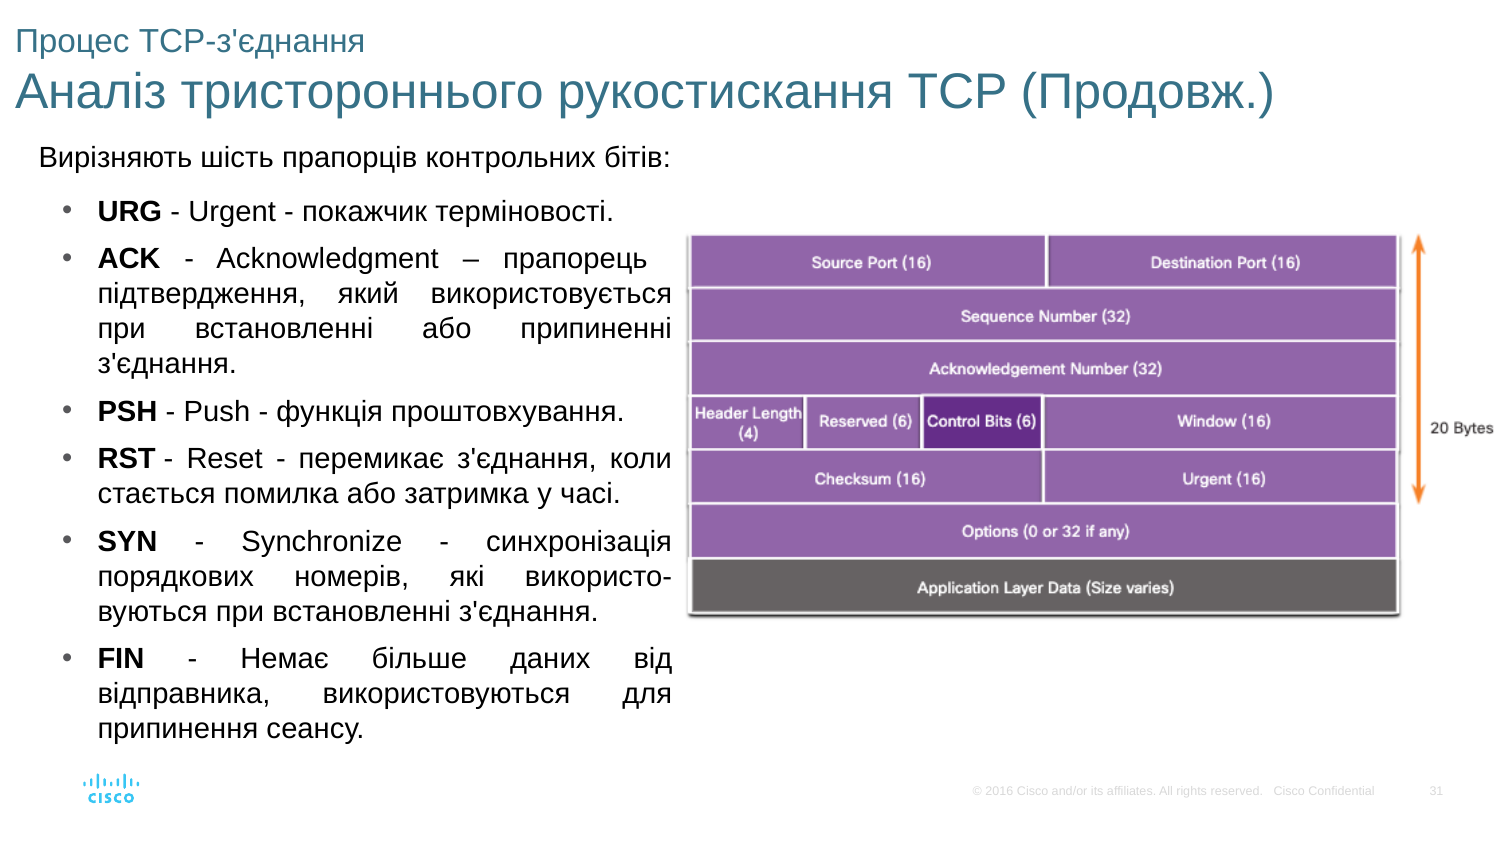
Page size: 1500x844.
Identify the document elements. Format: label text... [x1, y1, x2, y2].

title Процес TCP-з'єднання Аналіз тристороннього рукостискання TCP (Продовж.) [0, 6, 1500, 131]
list Вирізняють шість прапорців контрольних бітів: URG - Urgent - покажчик терміновості. ACK - Acknowledgment – прапорець підтвердження, який використовується при встановленні або припиненні з'єднання. PSH - Push - функція проштовхування. RST - Reset - перемикає з'єднання, коли стається помилка або затримка у часі. SYN - Synchronize - синхронізація порядкових номерів, які використо-вуються при встановленні з'єднання. FIN - Немає більше даних від відправника, використовуються для припинення сеансу. [23, 131, 703, 813]
picture [683, 228, 1500, 624]
